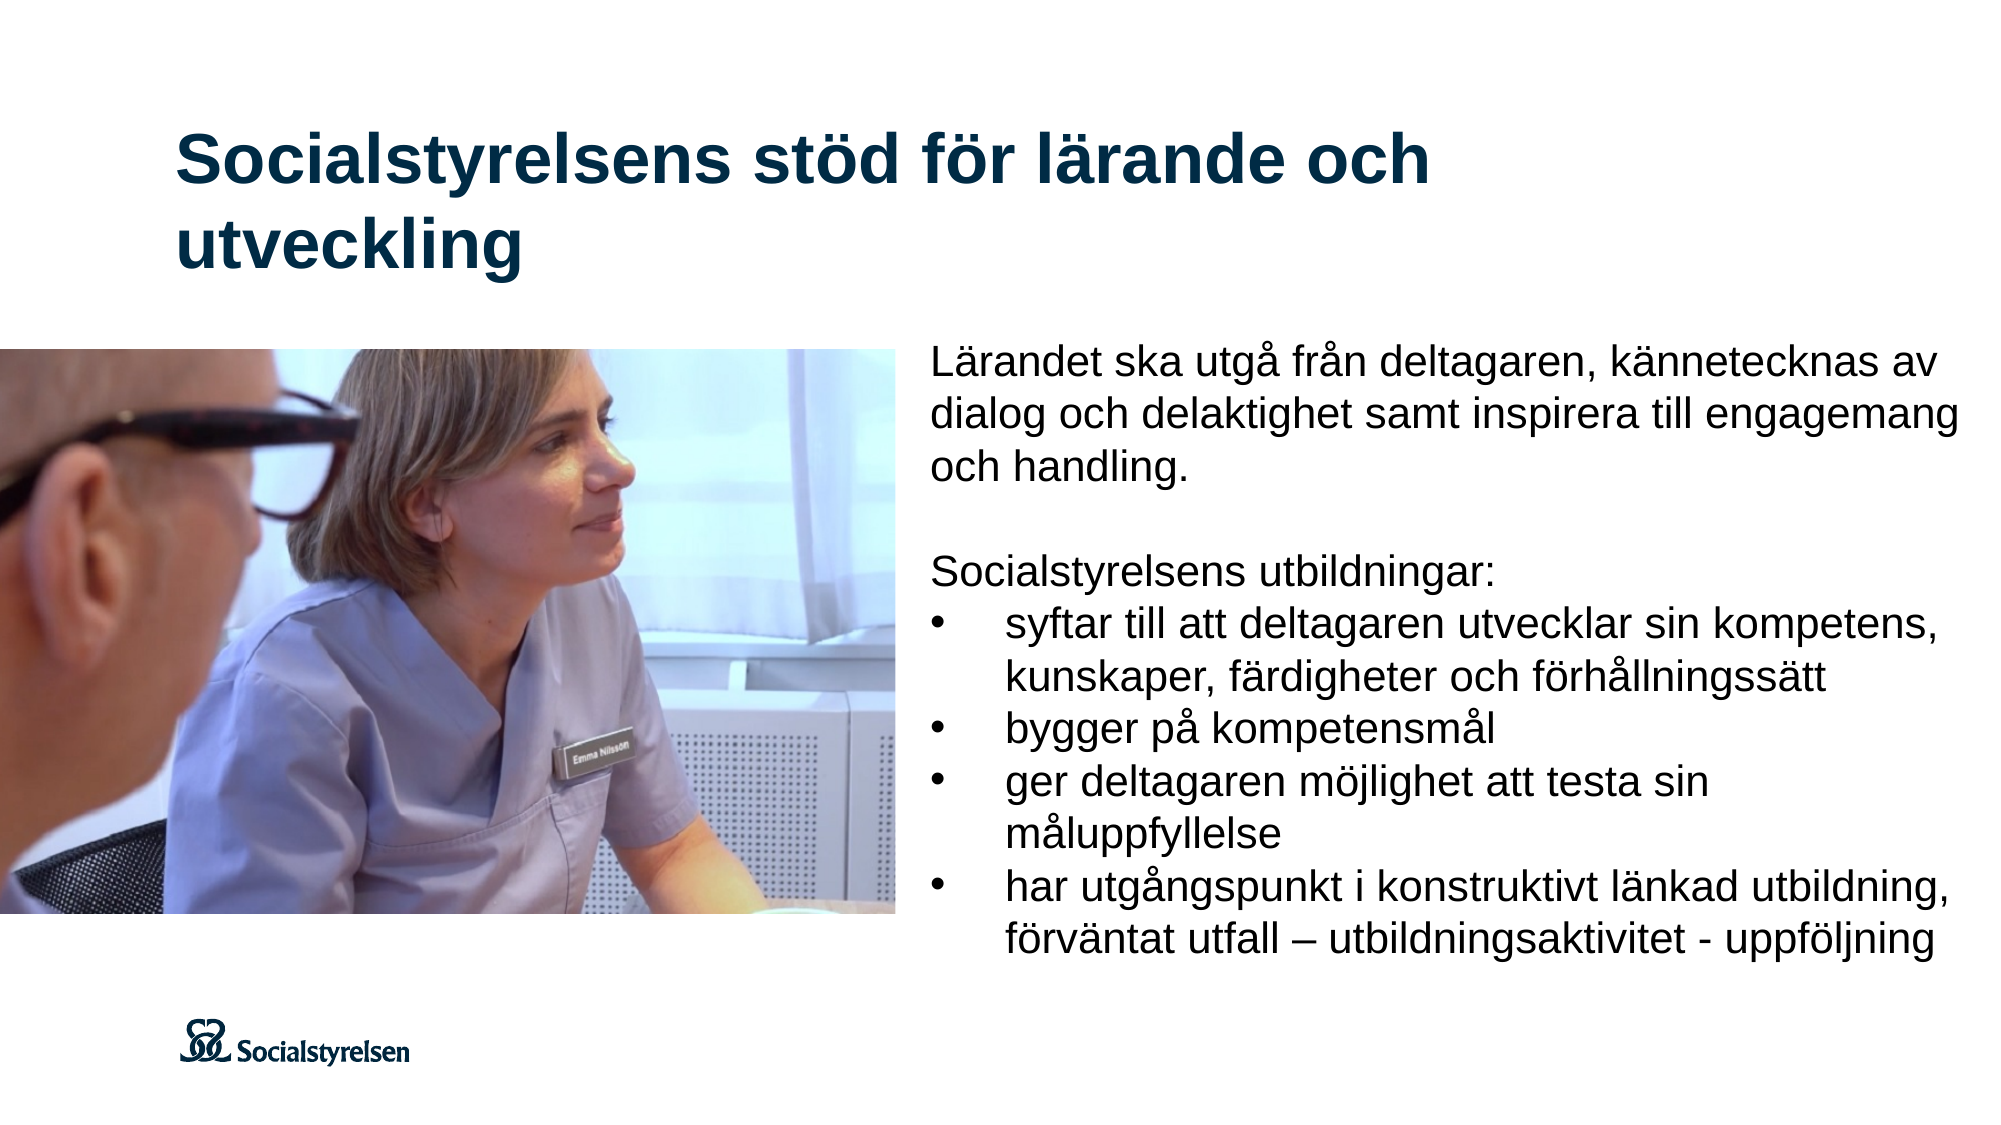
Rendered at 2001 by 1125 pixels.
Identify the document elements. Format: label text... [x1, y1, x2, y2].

picture [0, 348, 896, 914]
title Socialstyrelsens stöd för lärande och utveckling [175, 112, 1702, 326]
text_box Lärandet ska utgå från deltagaren, kännetecknas av dialog och delaktighet samt inspirera till engagemang och handling. Socialstyrelsens utbildningar: syftar till att deltagaren utvecklar sin kompetens, kunskaper, färdigheter och förhållningssätt bygger på kompetensmål ger deltagaren möjlighet att testa sin måluppfyllelse har utgångspunkt i konstruktivt länkad utbildning, förväntat utfall – utbildningsaktivitet - uppföljning [915, 325, 2000, 971]
